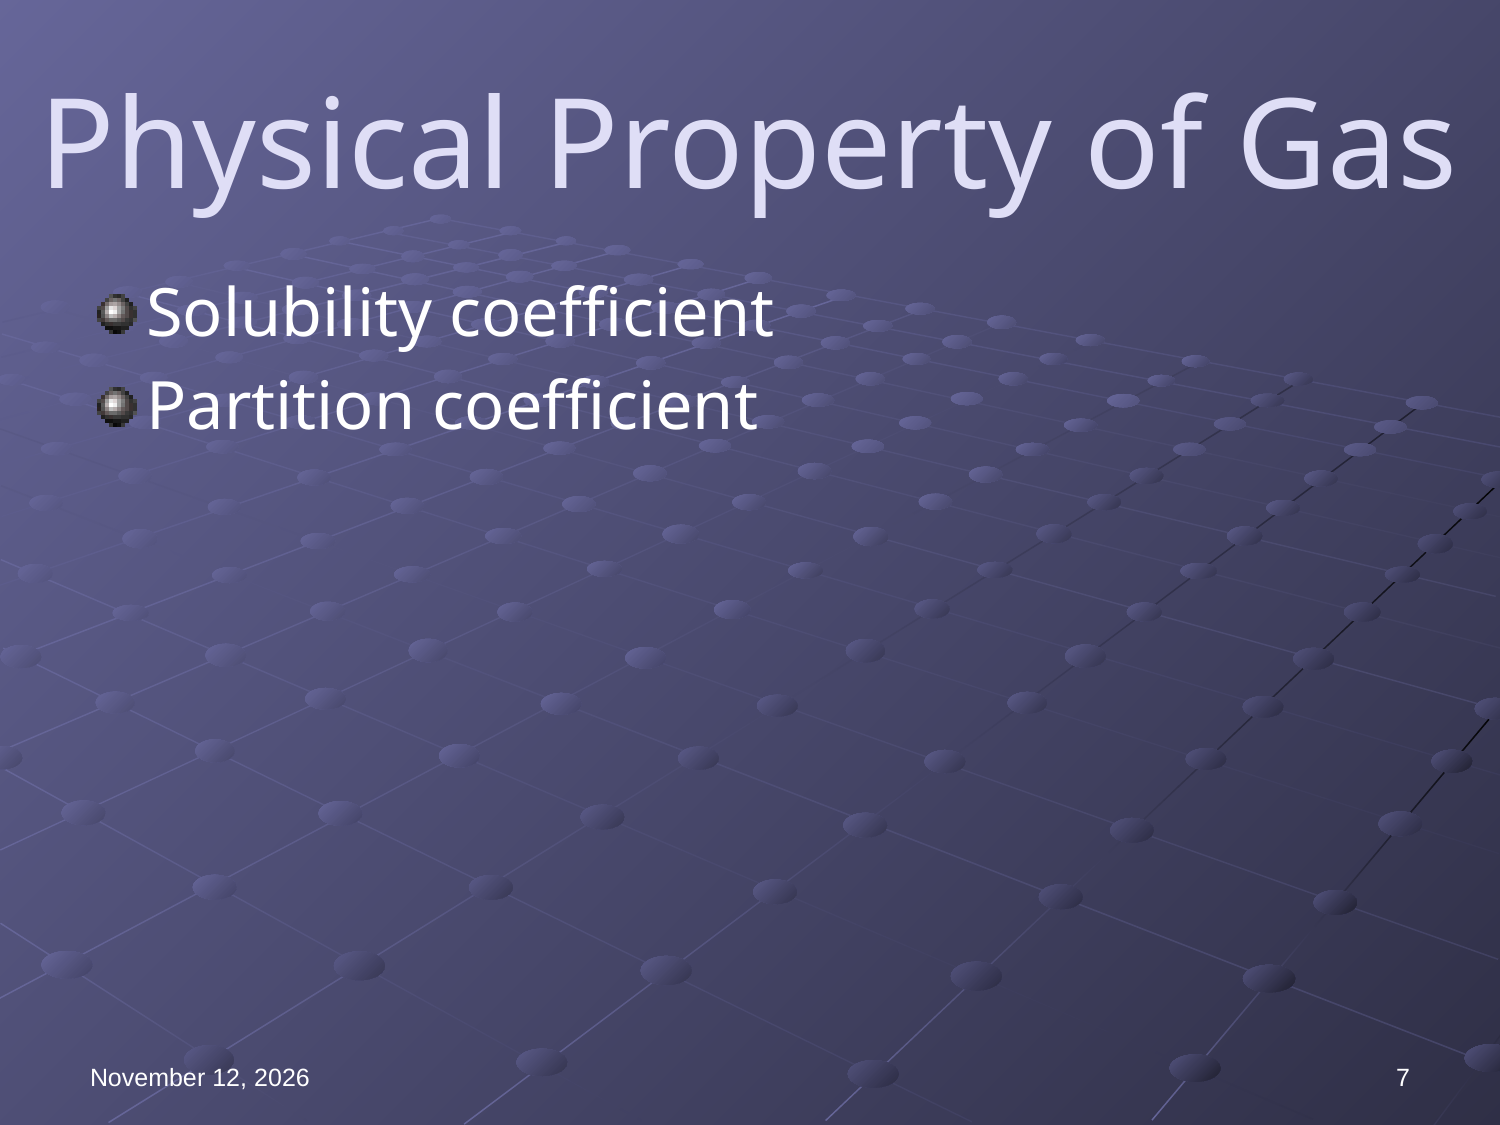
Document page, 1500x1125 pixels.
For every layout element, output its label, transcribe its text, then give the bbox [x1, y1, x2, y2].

slide_number 7 [1074, 1024, 1425, 1100]
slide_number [75, 1024, 425, 1100]
title Physical Property of Gas [24, 45, 1500, 233]
list Solubility coefficient Partition coefficient [75, 262, 1425, 1007]
picture [90, 286, 137, 334]
picture [90, 379, 137, 427]
